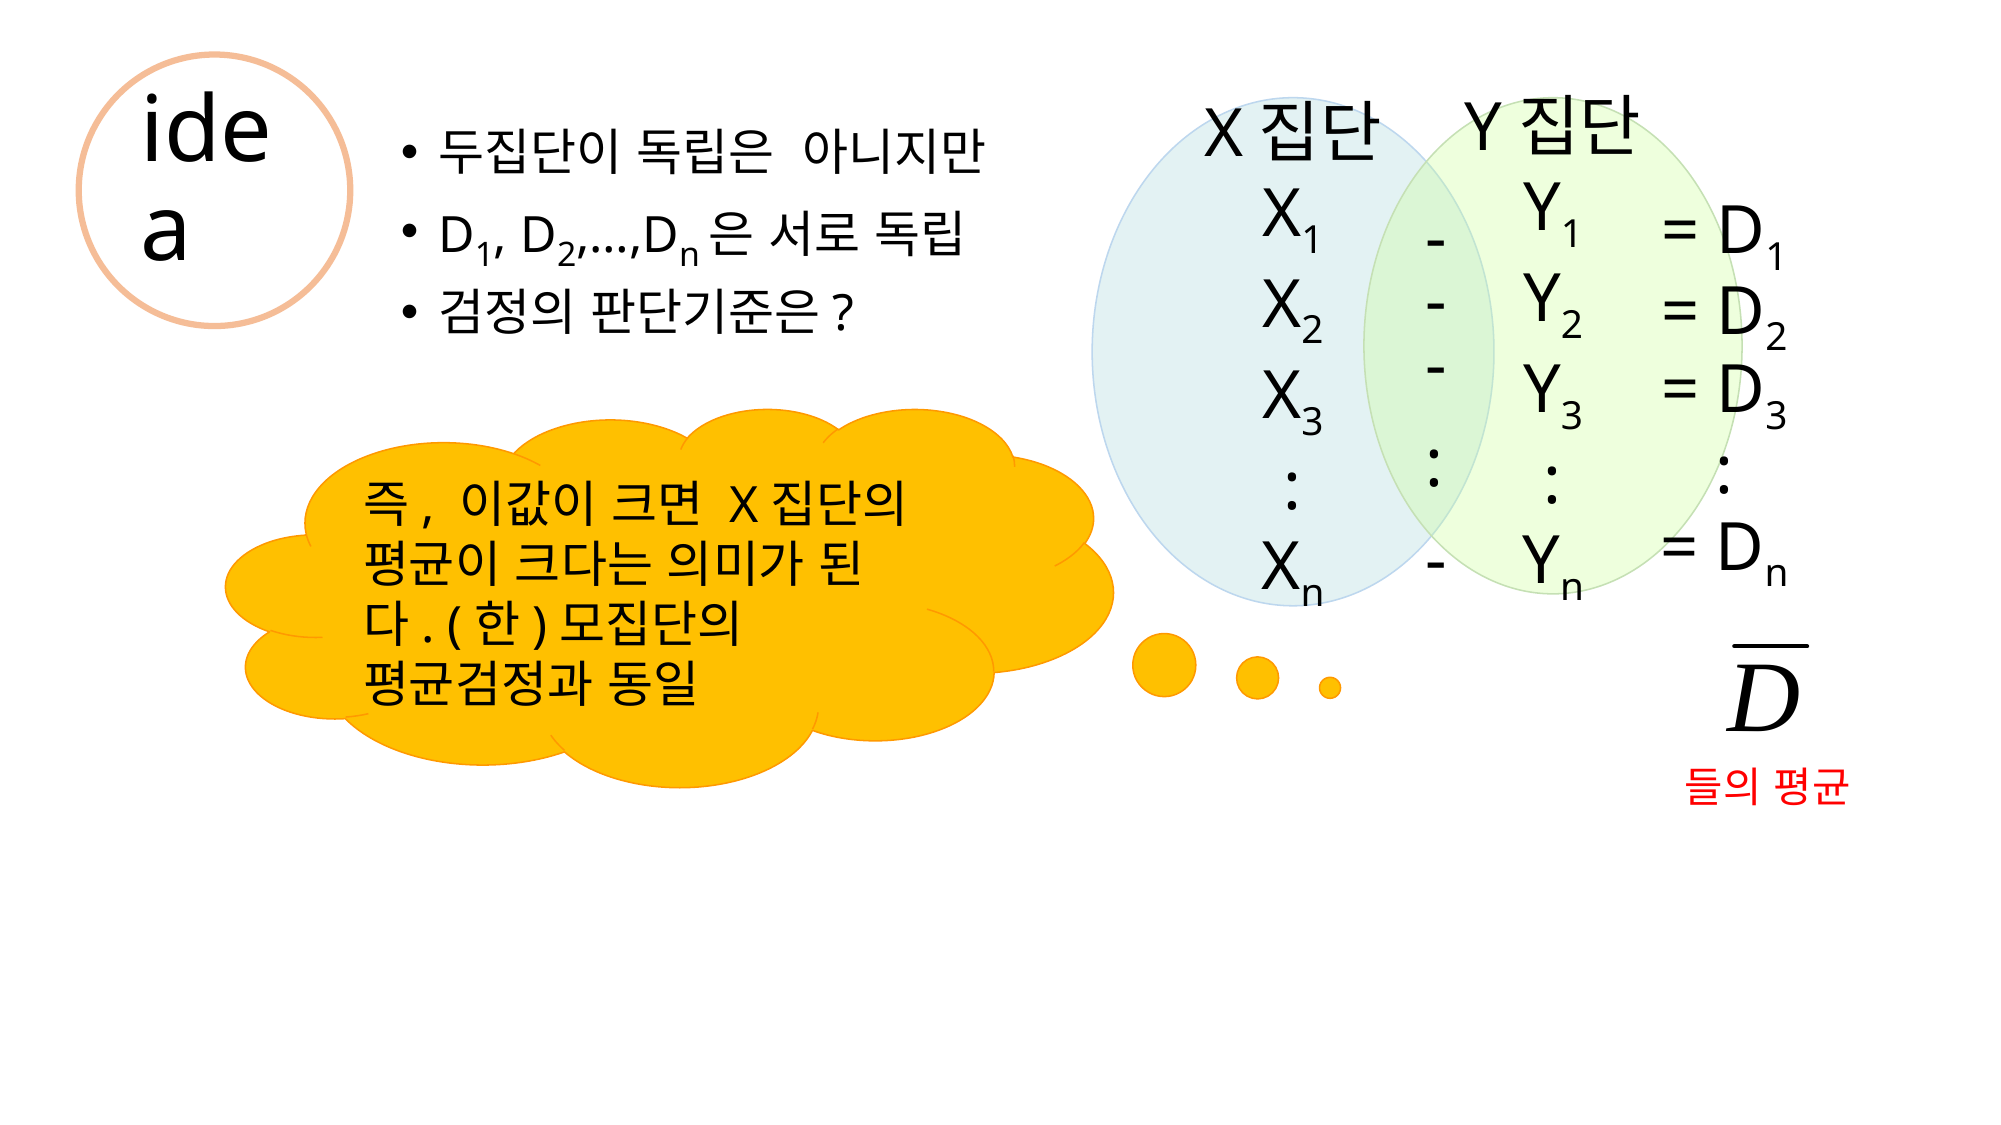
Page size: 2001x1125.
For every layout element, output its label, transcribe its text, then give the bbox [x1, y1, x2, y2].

text_box 즉, 이값이 크면 X집단의 평균이 크다는 의미가 된다. (한)모집단의 평균검정과 동일 [1132, 633, 1196, 697]
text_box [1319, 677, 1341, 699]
list 두집단이 독립은 아니지만 D1, D2,…,Dn은 서로 독립 검정의 판단기준은? [385, 119, 1080, 415]
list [1708, 621, 1827, 748]
text_box Y집단 Y1 Y2 Y3 : Yn [1363, 97, 1708, 594]
title idea [315, 97, 327, 112]
text_box [78, 54, 351, 327]
text_box 즉, 이값이 크면 X집단의 평균이 크다는 의미가 된다. (한)모집단의 평균검정과 동일 [1236, 656, 1279, 699]
text_box = D1 = D2 = D3 : = Dn [1576, 202, 1873, 602]
text_box X집단 X1 X2 X3 : Xn [1092, 97, 1426, 606]
text_box --- : - [1410, 202, 1482, 604]
text_box 즉, 이값이 크면 X집단의 평균이 크다는 의미가 된다. (한)모집단의 평균검정과 동일 [225, 409, 1114, 788]
